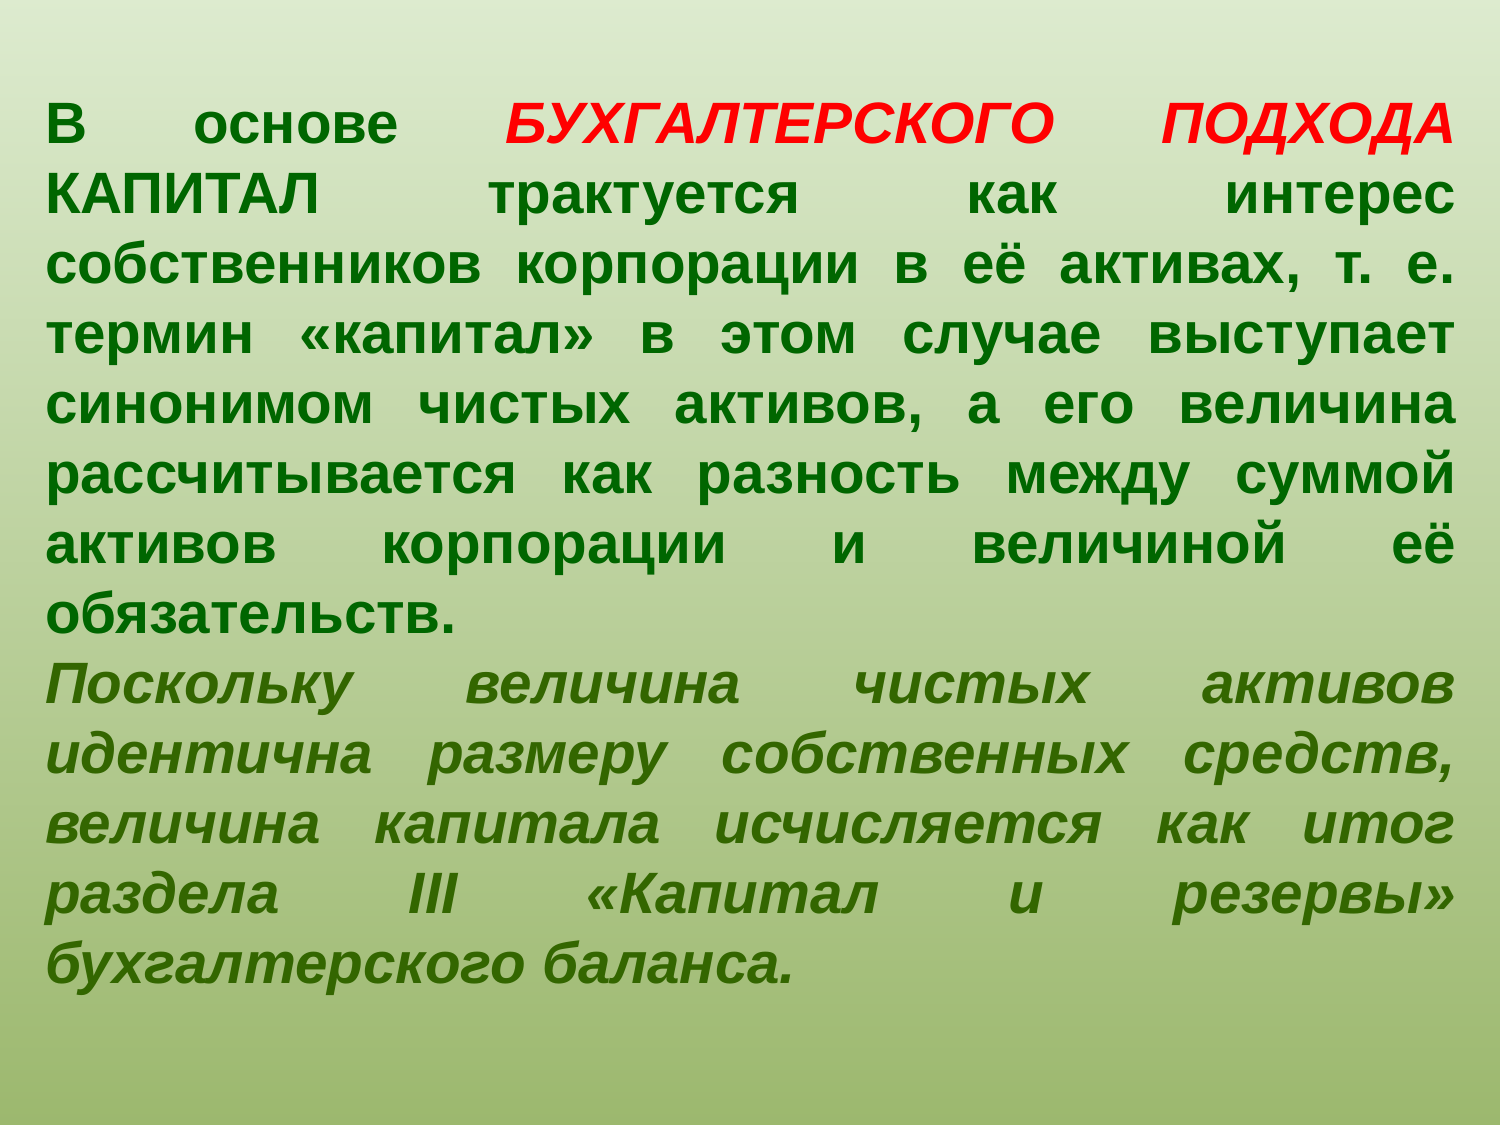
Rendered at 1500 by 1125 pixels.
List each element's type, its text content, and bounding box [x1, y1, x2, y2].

text_box B основе БУХГАЛТЕРСКОГО ПОДХОДА КАПИТАЛ трактуется как интерес собственников корпорации в её активах, т. e. термин «капитал» в этом случае выступает синонимом чистых активов, a его величина рассчитывается как разность между суммой активов корпорации и величиной её обязательств. Поскольку величина чистых активов идентична размеру собственных средств, величина капитала исчисляется как итог раздела III «Капитал и резервы» бухгалтерского баланса. [30, 78, 1472, 1003]
